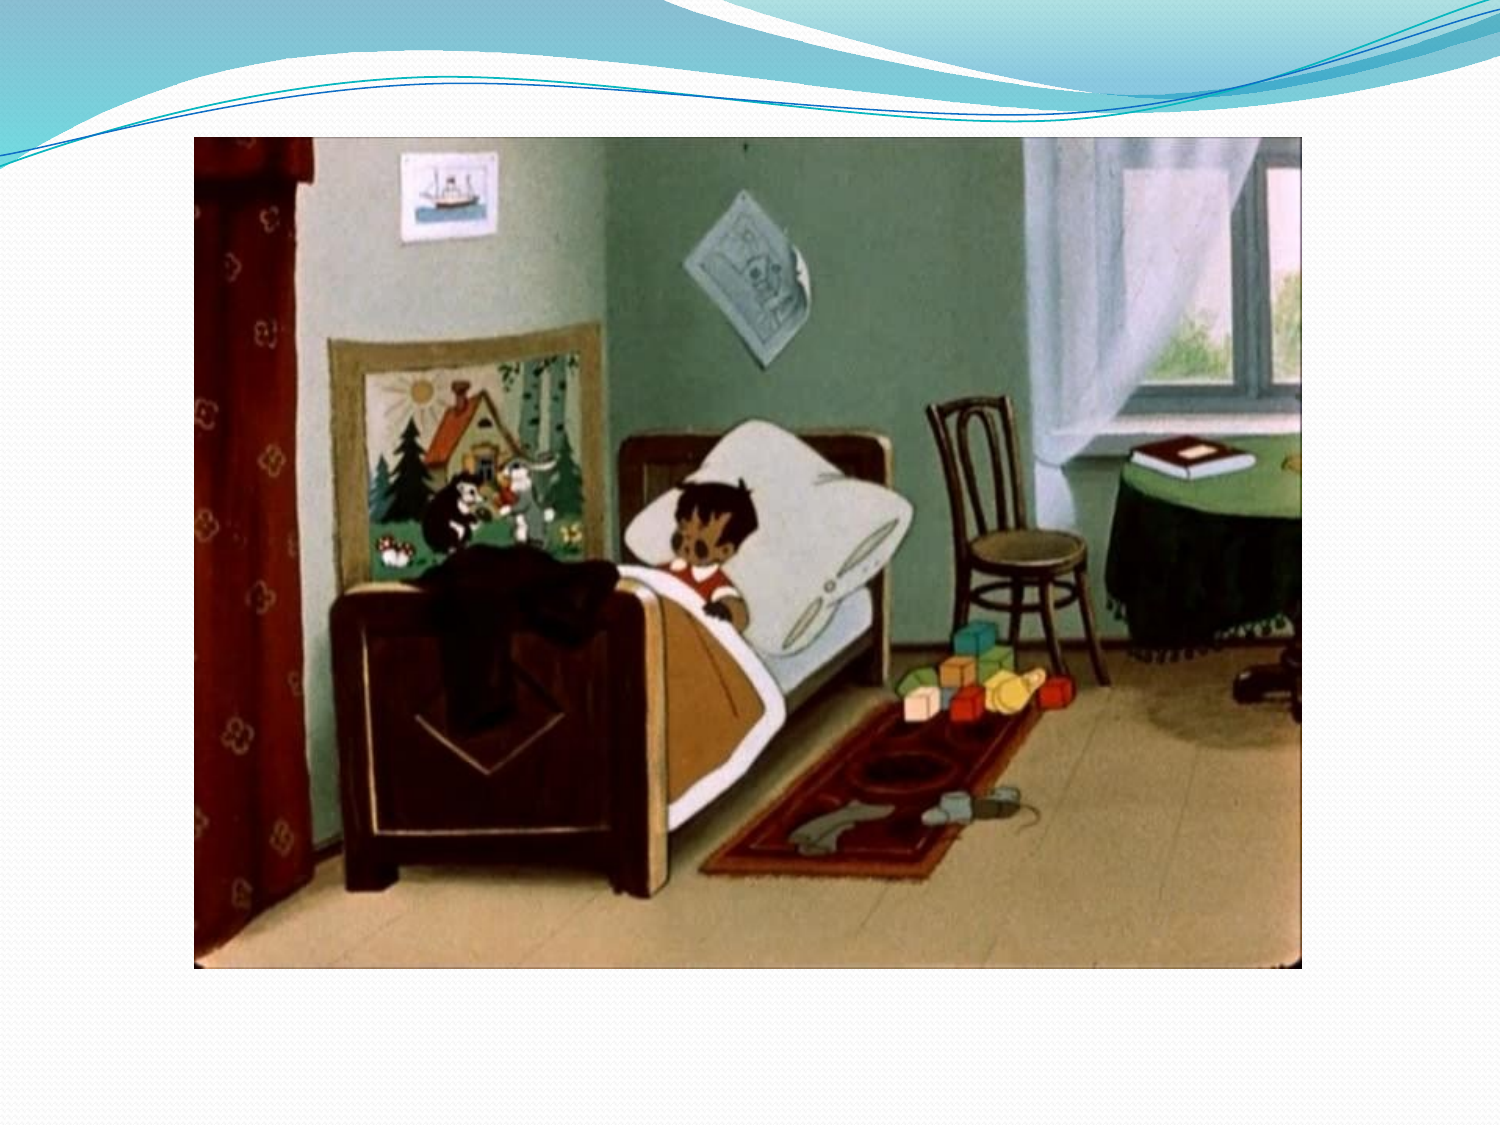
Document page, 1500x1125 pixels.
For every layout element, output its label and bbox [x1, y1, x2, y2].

picture [194, 136, 1302, 969]
